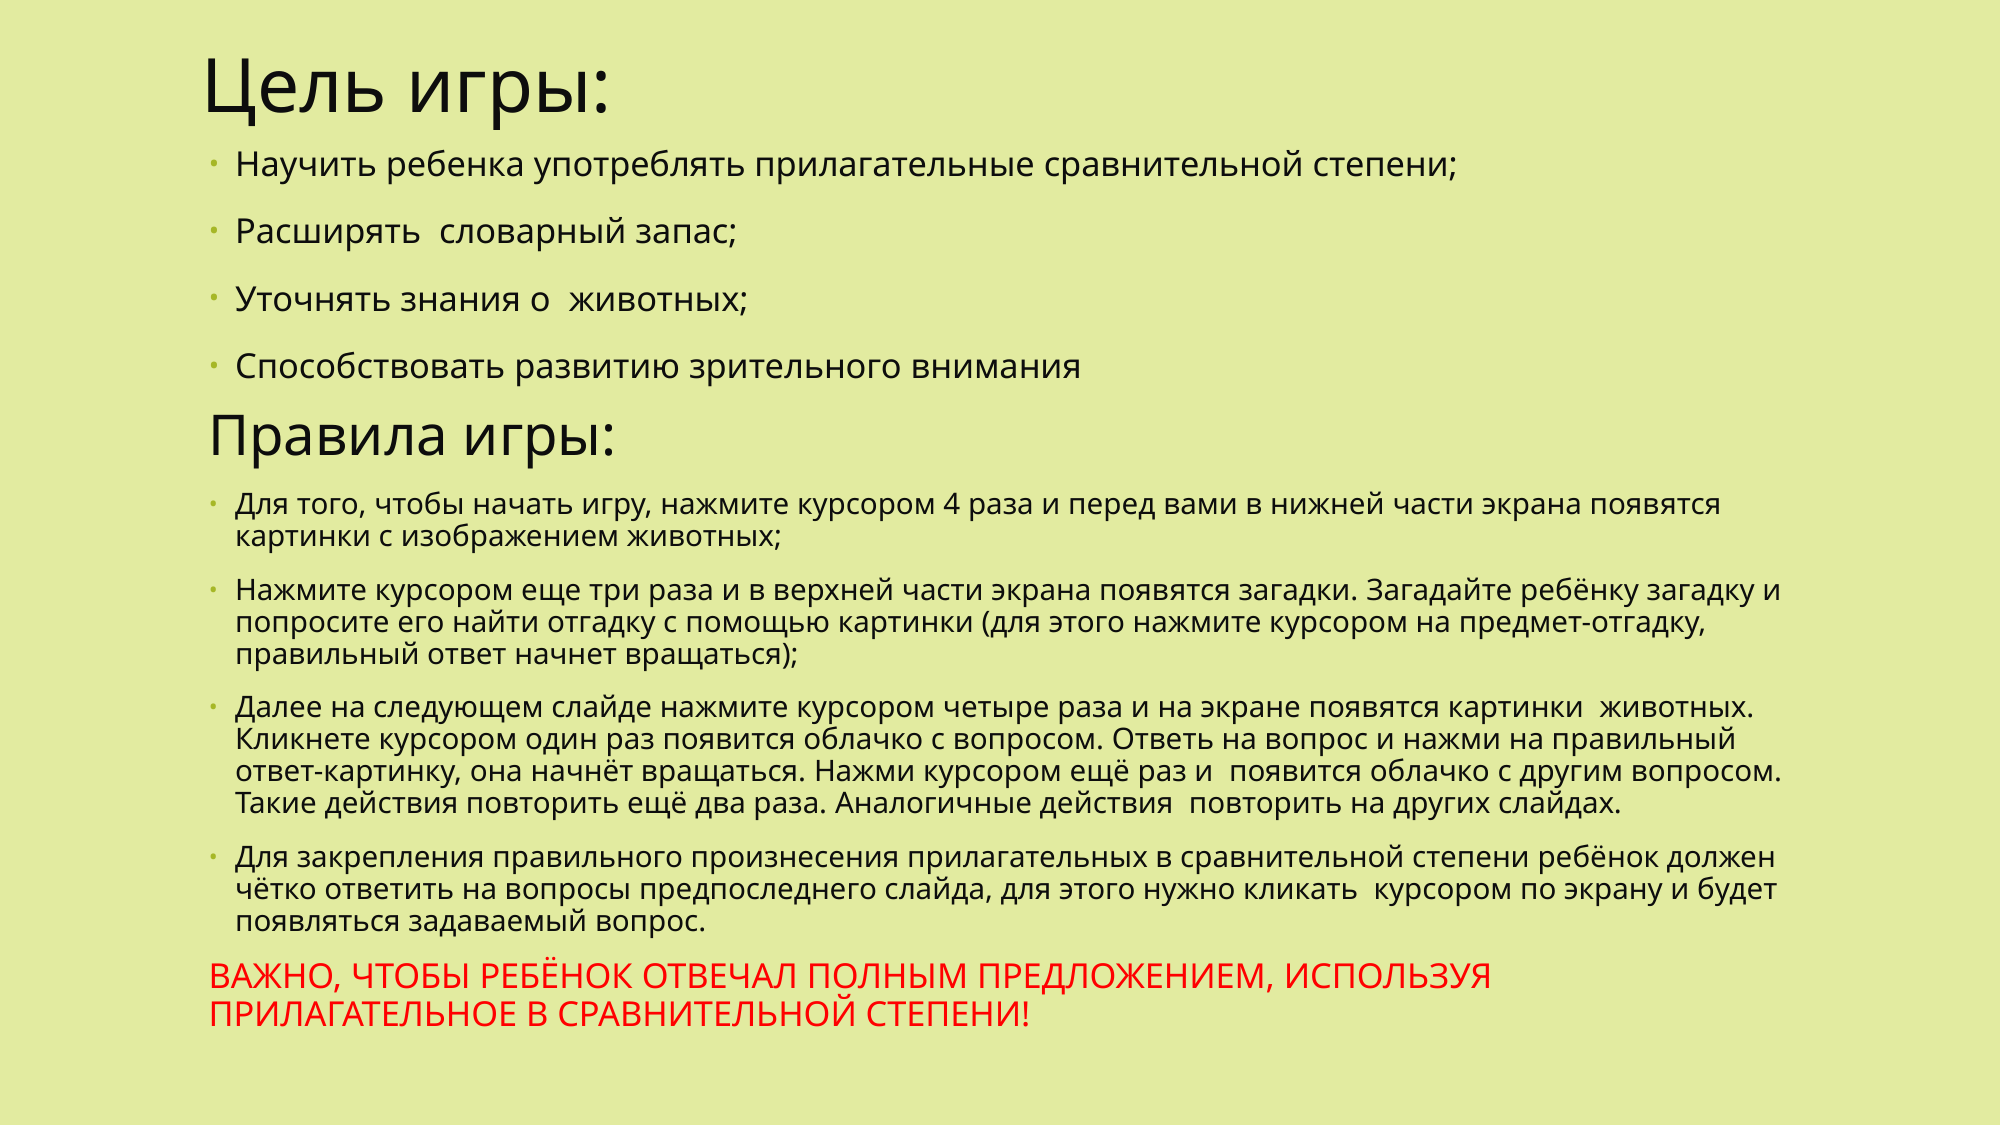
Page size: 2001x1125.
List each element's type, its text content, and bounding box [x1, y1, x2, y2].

list Научить ребенка употреблять прилагательные сравнительной степени; Расширять словарный запас; Уточнять знания о животных; Способствовать развитию зрительного внимания Правила игры: Для того, чтобы начать игру, нажмите курсором 4 раза и перед вами в нижней части экрана появятся картинки с изображением животных; Нажмите курсором еще три раза и в верхней части экрана появятся загадки. Загадайте ребёнку загадку и попросите его найти отгадку с помощью картинки (для этого нажмите курсором на предмет-отгадку, правильный ответ начнет вращаться); Далее на следующем слайде нажмите курсором четыре раза и на экране появятся картинки животных. Кликнете курсором один раз появится облачко с вопросом. Ответь на вопрос и нажми на правильный ответ-картинку, она начнёт вращаться. Нажми курсором ещё раз и появится облачко с другим вопросом. Такие действия повторить ещё два раза. Аналогичные действия повторить на других слайдах. Для закрепления правильного произнесения прилагательных в сравнительной степени ребёнок должен чётко ответить на вопросы предпоследнего слайда, для этого нужно кликать курсором по экрану и будет появляться задаваемый вопрос. ВАЖНО, ЧТОБЫ РЕБЁНОК ОТВЕЧАЛ ПОЛНЫМ ПРЕДЛОЖЕНИЕМ, ИСПОЛЬЗУЯ ПРИЛАГАТЕЛЬНОЕ В СРАВНИТЕЛЬНОЙ СТЕПЕНИ! [187, 130, 1807, 1085]
title Цель игры: [186, 0, 1807, 200]
